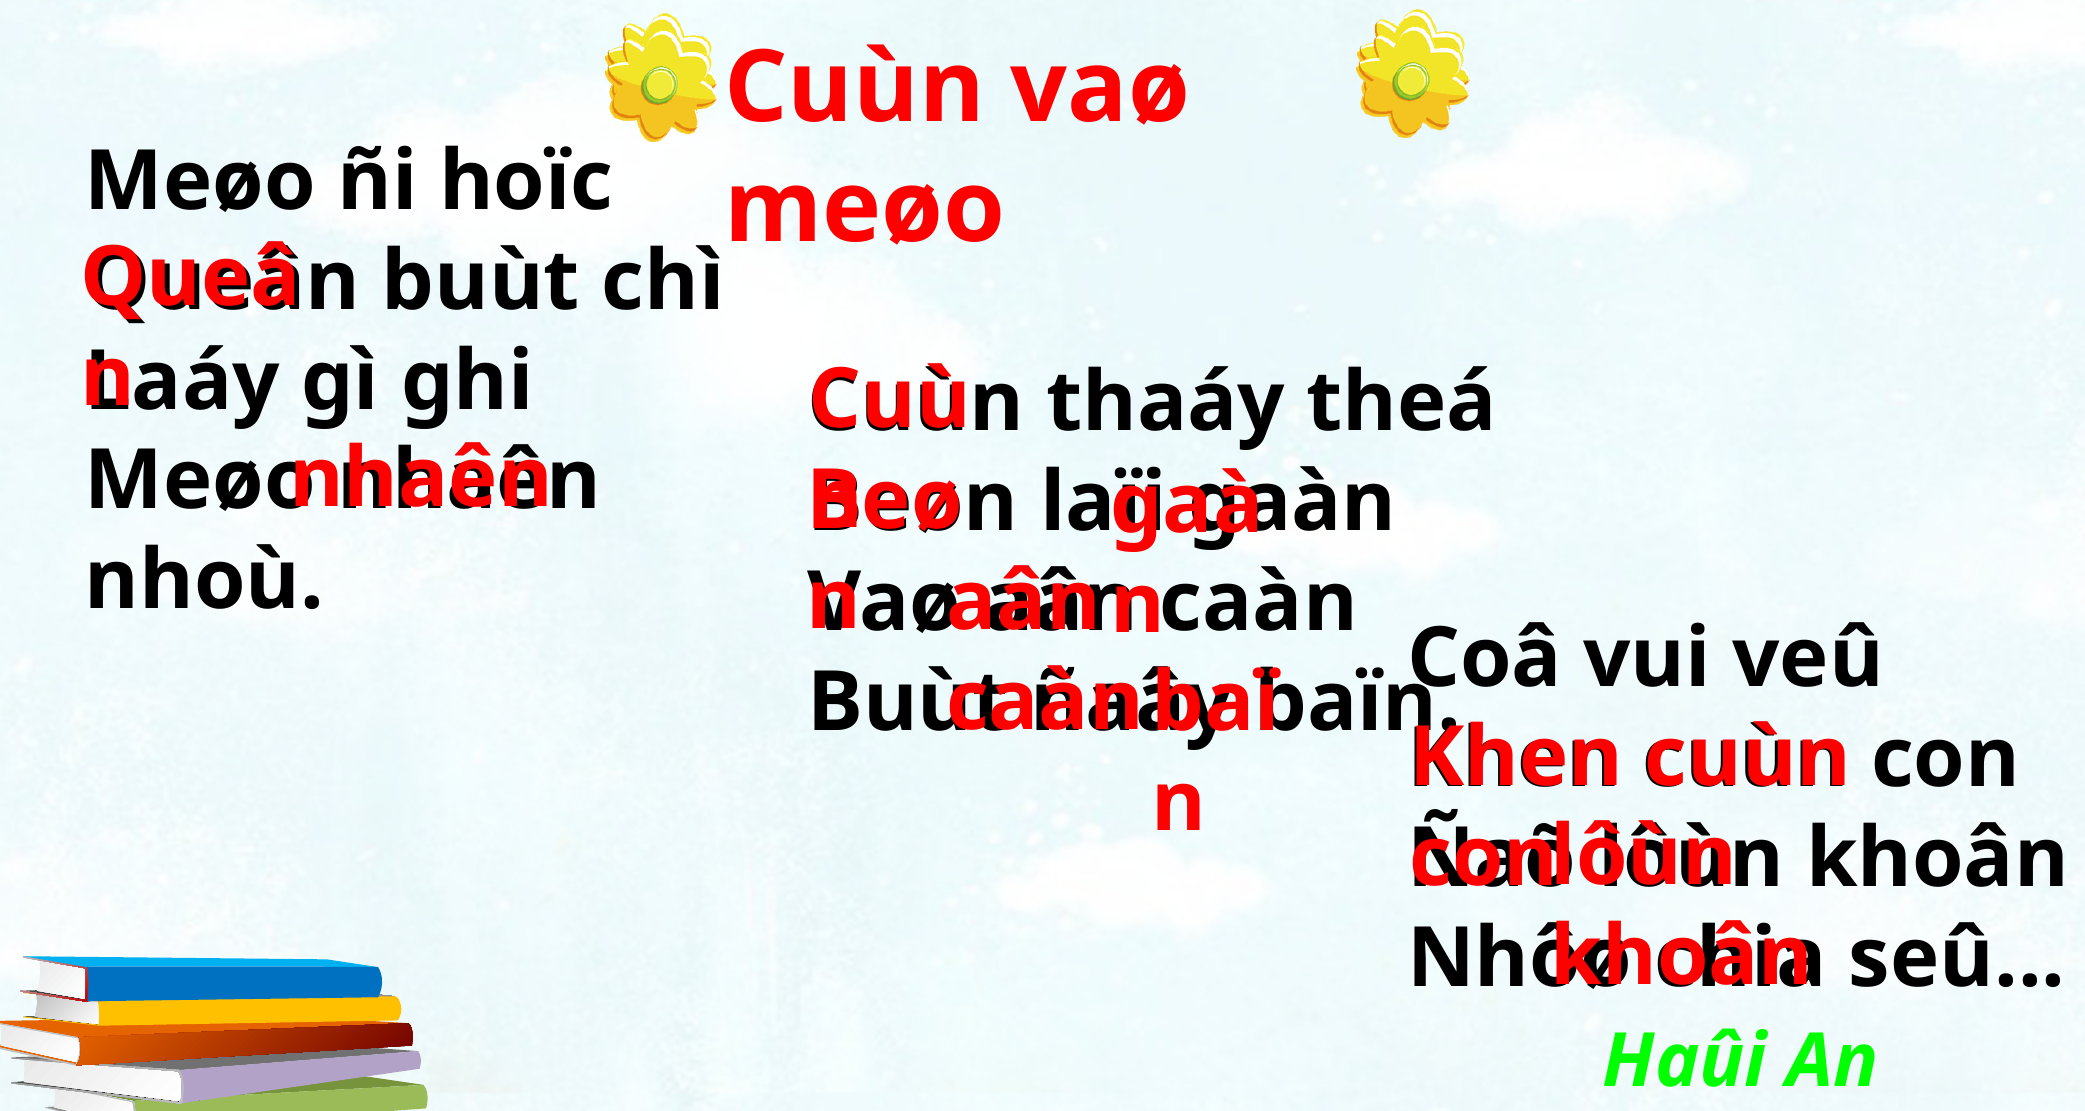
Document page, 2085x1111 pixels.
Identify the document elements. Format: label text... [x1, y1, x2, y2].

text_box Khen cuùn con [1394, 695, 2003, 910]
text_box Coâ vui veû Khen cuùn con Ñaõ lôùn khoân Nhôø chia seû... Haûi An [1392, 495, 2085, 1111]
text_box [11, 1044, 424, 1104]
text_box gaàn [1095, 441, 1319, 639]
text_box Cuùn thaáy theá Beøn laïi gaàn Vaø aân caàn Buùt ñaây baïn. [792, 653, 1136, 755]
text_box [0, 1016, 416, 1066]
text_box lôùn khoân [1536, 794, 1989, 1009]
text_box Cuùn [793, 337, 1010, 539]
text_box aân caàn [931, 539, 1261, 754]
text_box nhaên [274, 415, 582, 531]
text_box Cuùn thaáy theá Beøn laïi gaàn Vaø aân caàn Buùt ñaây baïn. [1010, 339, 1553, 755]
text_box baïn [1136, 639, 1347, 855]
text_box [603, 9, 1470, 14]
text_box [424, 1070, 432, 1111]
text_box Beøn [791, 437, 1000, 653]
text_box Meøo ñi hoïc Queân buùt chì Laáy gì ghi Meøo nhaên nhoù. [70, 118, 809, 733]
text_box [603, 13, 1469, 151]
text_box Queân [65, 214, 346, 430]
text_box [20, 955, 388, 1002]
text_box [22, 990, 407, 1026]
